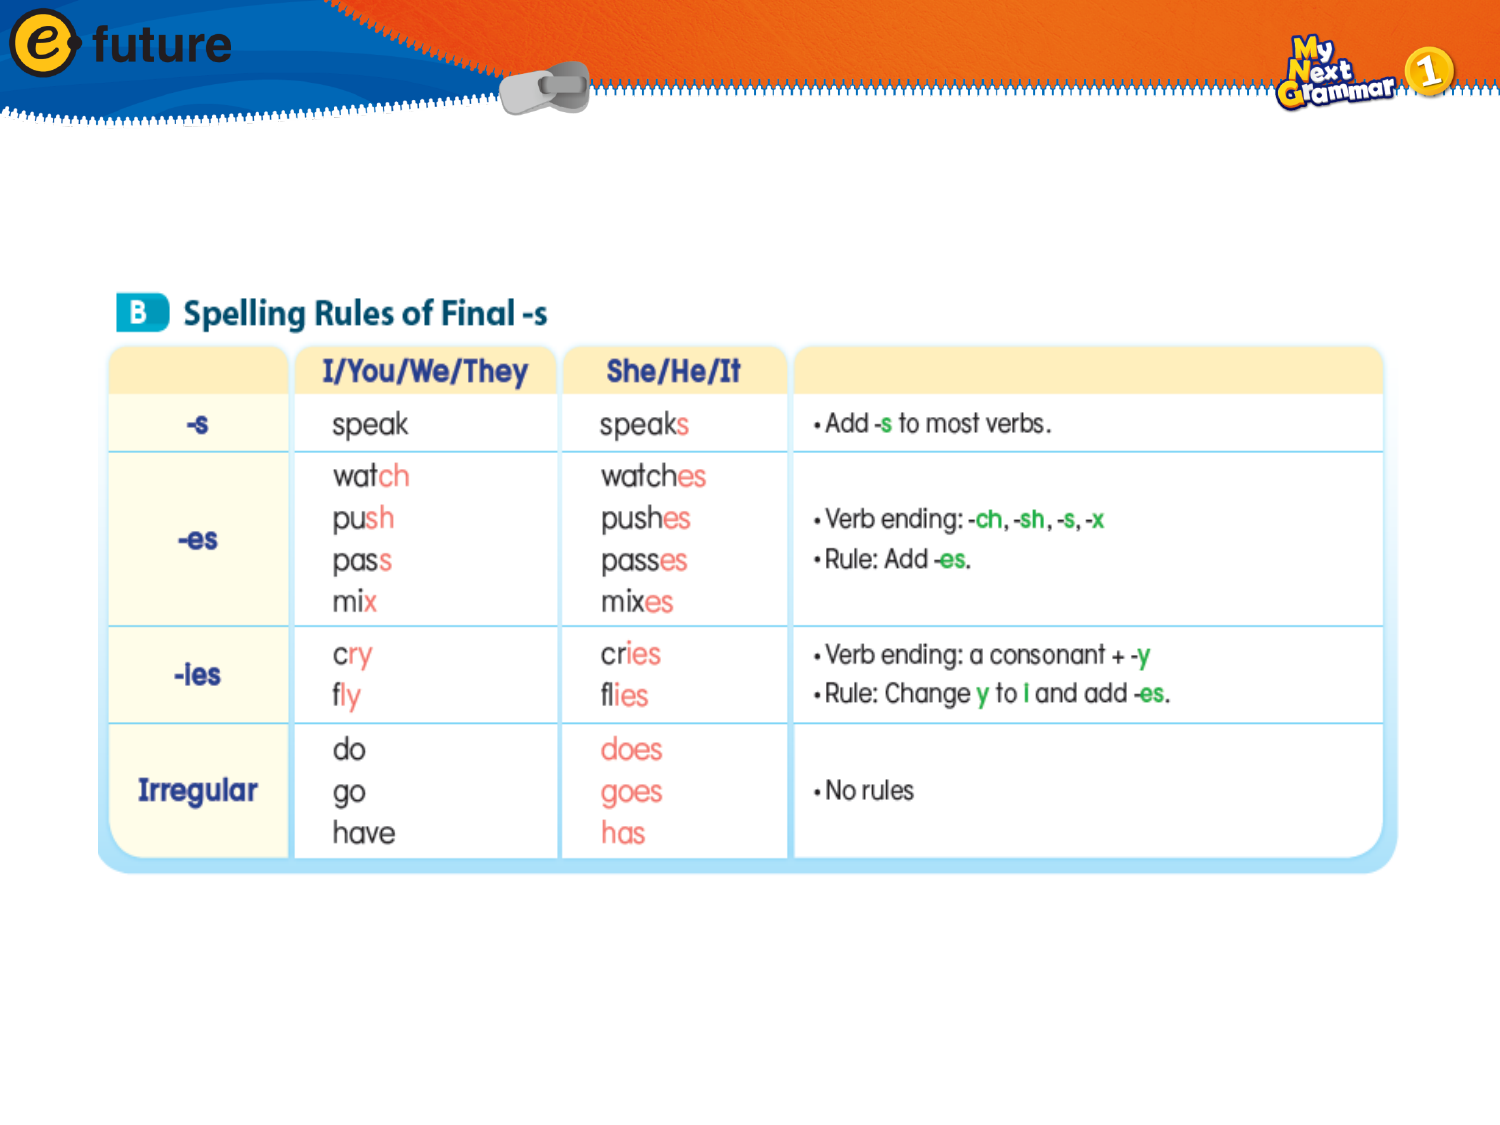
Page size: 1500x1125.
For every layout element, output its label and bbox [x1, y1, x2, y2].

picture [98, 282, 1402, 882]
picture [0, 0, 1500, 130]
